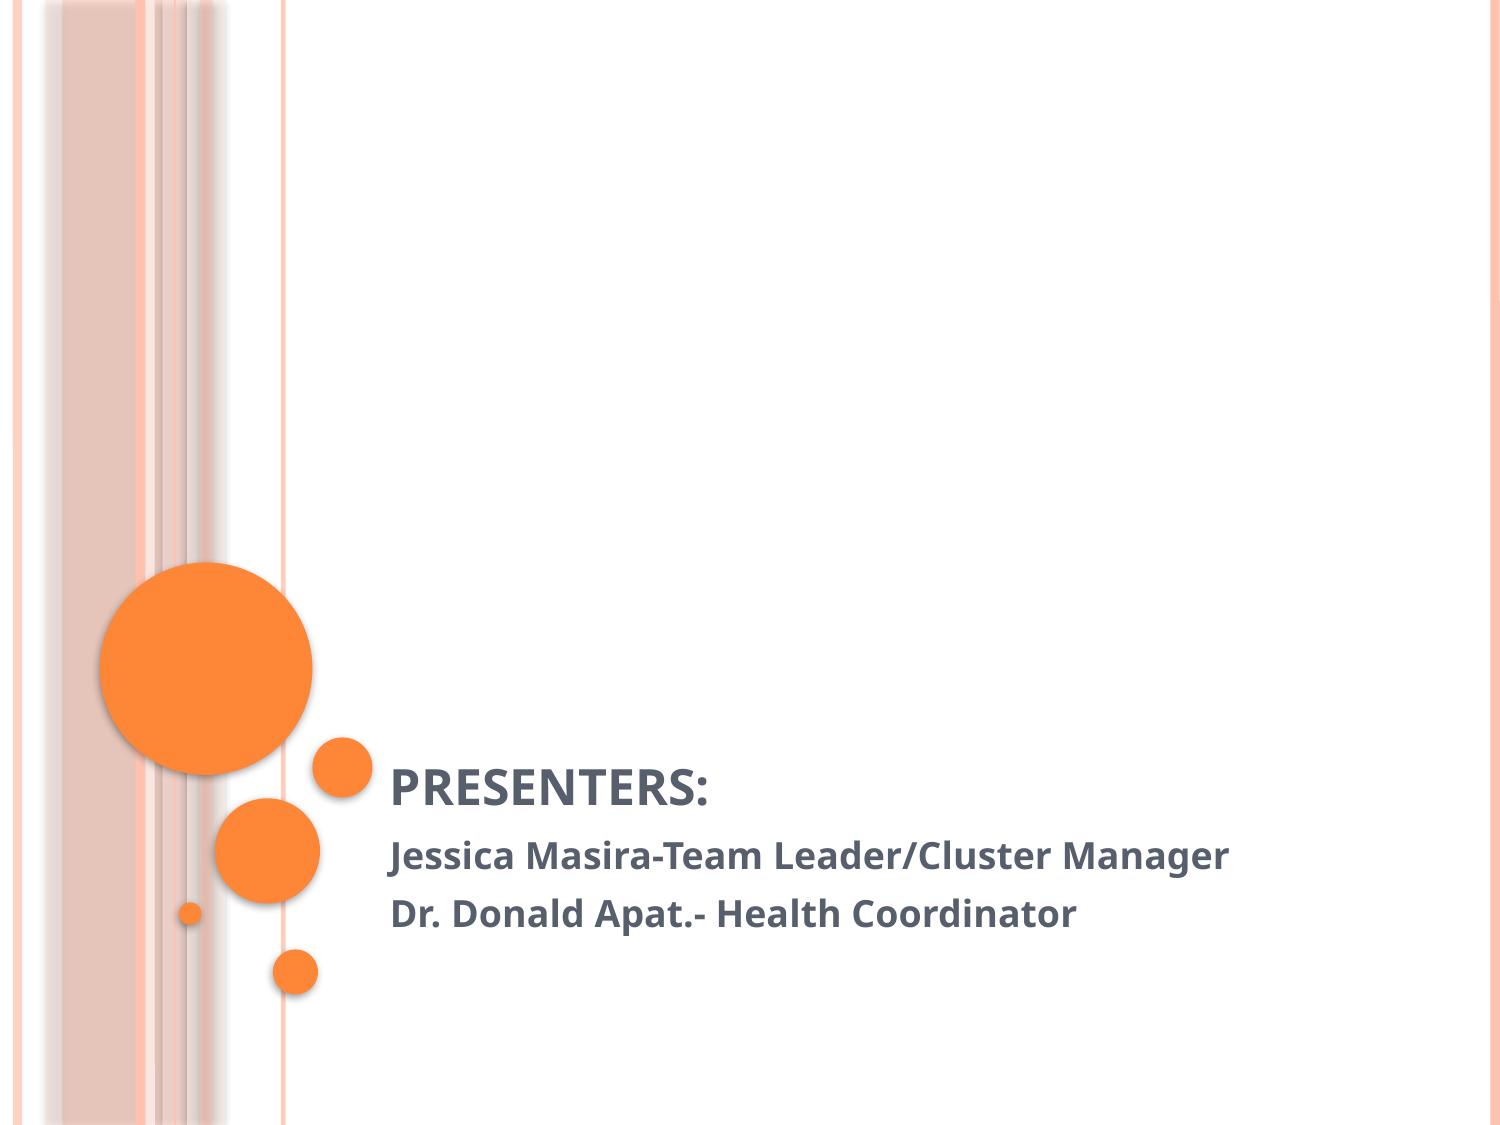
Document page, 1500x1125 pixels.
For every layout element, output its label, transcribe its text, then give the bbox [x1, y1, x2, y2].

title PRESENTERS: [375, 512, 1388, 824]
subtitle Jessica Masira-Team Leader/Cluster Manager Dr. Donald Apat.- Health Coordinator [375, 825, 1388, 1050]
